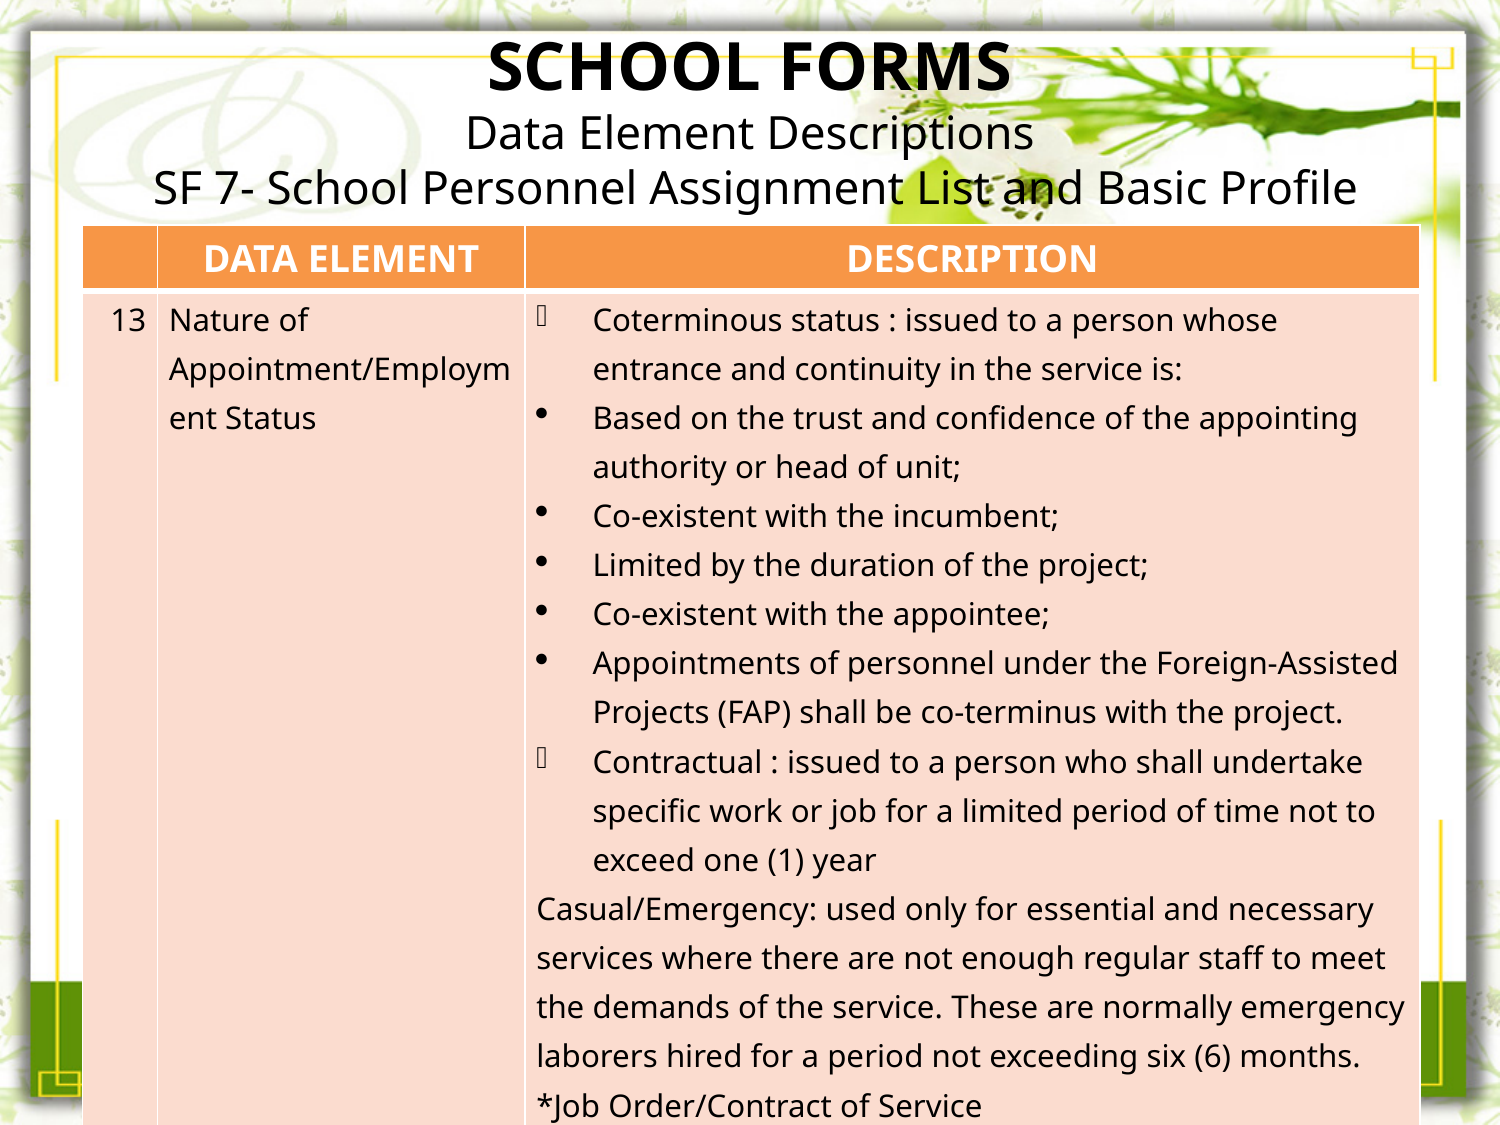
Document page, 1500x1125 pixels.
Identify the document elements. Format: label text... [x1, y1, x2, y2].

table_cell 13 [83, 294, 157, 1125]
table_header DESCRIPTION [526, 226, 1419, 288]
title SCHOOL FORMS Data Element Descriptions SF 7- School Personnel Assignment List and Basic Profile [75, 24, 1425, 213]
table_cell Coterminous status : issued to a person whose entrance and continuity in the service is: Based on the trust and confidence of the appointing authority or head of unit; Co-existent with the incumbent; Limited by the duration of the project; Co-existent with the appointee; Appointments of personnel under the Foreign-Assisted Projects (FAP) shall be co-terminus with the project. Contractual : issued to a person who shall undertake specific work or job for a limited period of time not to exceed one (1) year Casual/Emergency: used only for essential and necessary services where there are not enough regular staff to meet the demands of the service. These are normally emergency laborers hired for a period not exceeding six (6) months. *Job Order/Contract of Service * Volunteer [526, 294, 1419, 1125]
table_cell Nature of Appointment/Employment Status [158, 294, 524, 1125]
table_header [83, 226, 157, 288]
table_header DATA ELEMENT [158, 226, 524, 288]
picture [0, 0, 1500, 1125]
